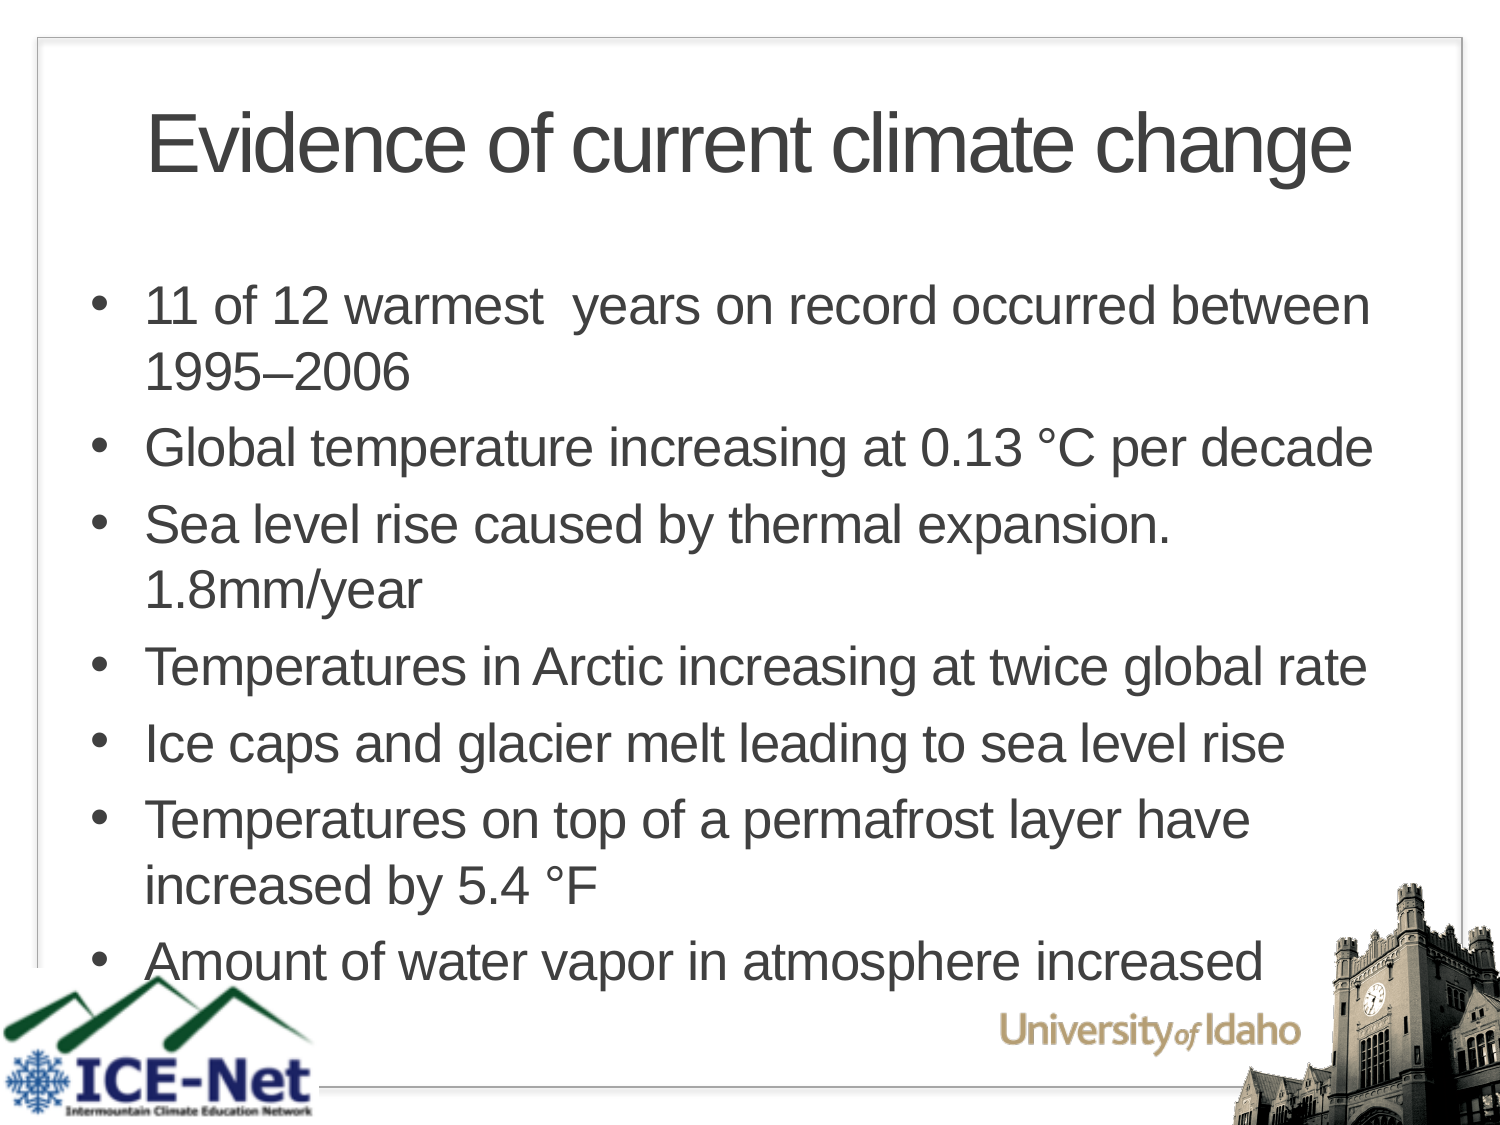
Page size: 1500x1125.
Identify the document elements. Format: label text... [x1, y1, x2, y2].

picture [0, 968, 319, 1125]
list 11 of 12 warmest years on record occurred between 1995–2006 Global temperature increasing at 0.13 °C per decade Sea level rise caused by thermal expansion. 1.8mm/year Temperatures in Arctic increasing at twice global rate Ice caps and glacier melt leading to sea level rise Temperatures on top of a permafrost layer have increased by 5.4 °F Amount of water vapor in atmosphere increased [75, 262, 1425, 1005]
picture [1227, 882, 1500, 1125]
title Evidence of current climate change [75, 45, 1425, 233]
